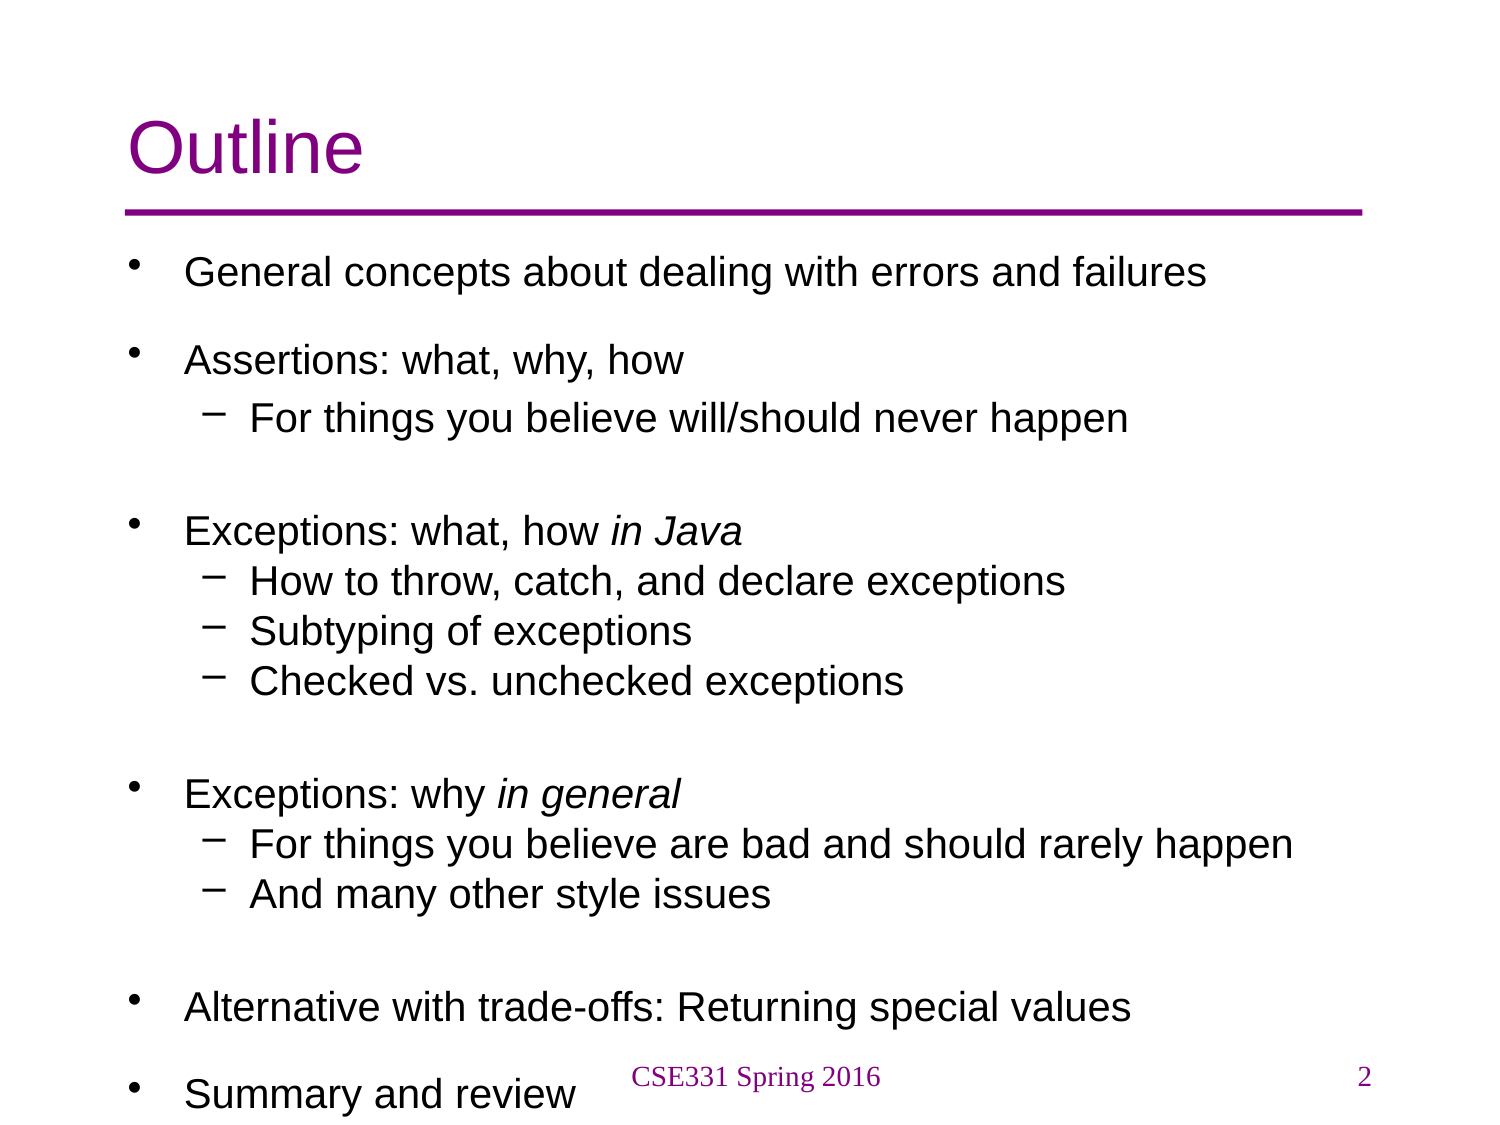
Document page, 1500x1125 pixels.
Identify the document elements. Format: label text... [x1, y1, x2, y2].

slide_number 2 [1074, 1049, 1388, 1125]
title Outline [112, 50, 1388, 237]
footer CSE331 Spring 2016 [474, 1049, 1038, 1125]
list General concepts about dealing with errors and failures Assertions: what, why, how For things you believe will/should never happen Exceptions: what, how in Java How to throw, catch, and declare exceptions Subtyping of exceptions Checked vs. unchecked exceptions Exceptions: why in general For things you believe are bad and should rarely happen And many other style issues Alternative with trade-offs: Returning special values Summary and review [112, 237, 1388, 1050]
